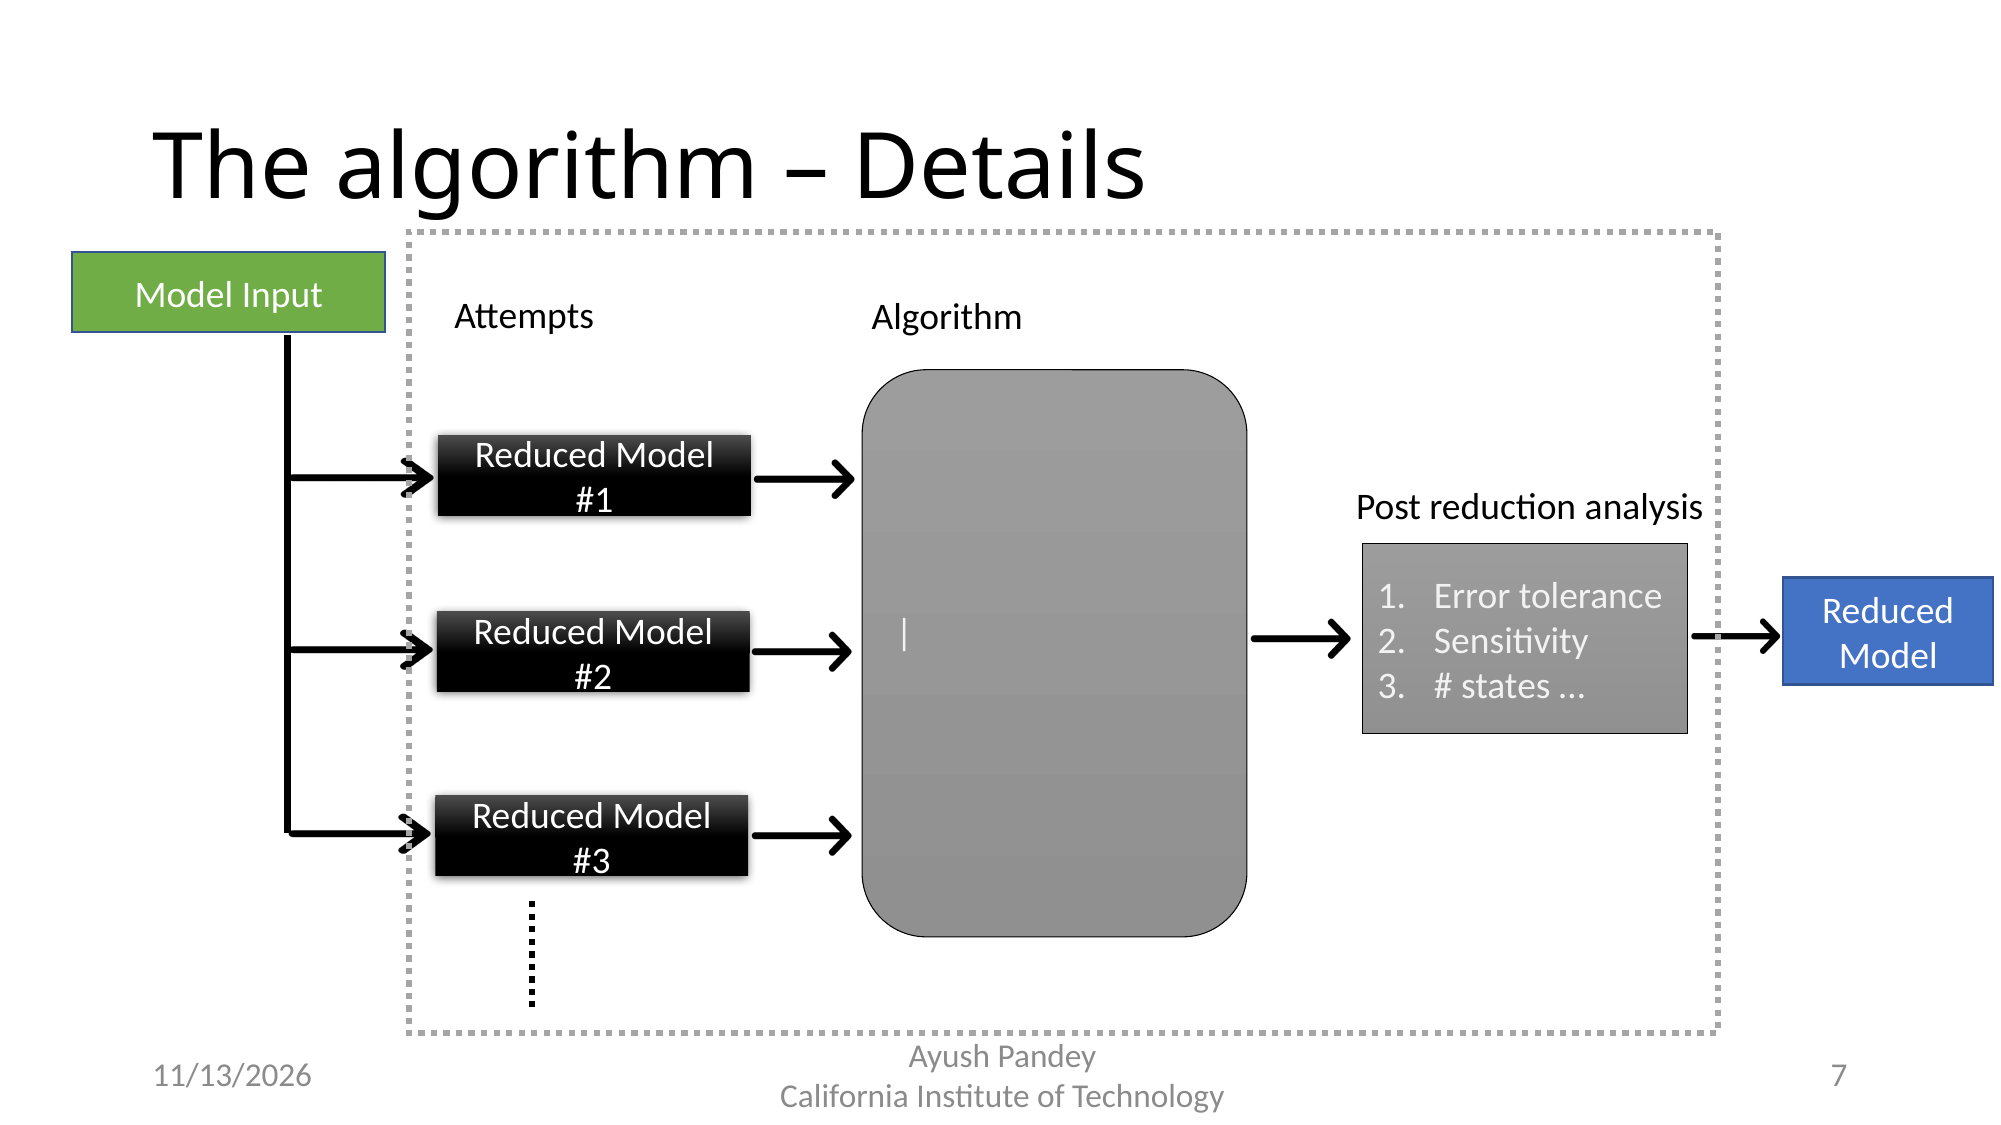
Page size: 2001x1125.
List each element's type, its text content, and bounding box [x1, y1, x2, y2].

slide_number 7 [1412, 1042, 1863, 1103]
text_box [408, 231, 1719, 252]
title The algorithm – Details [137, 59, 1863, 252]
footer Ayush Pandey California Institute of Technology [621, 1035, 1385, 1114]
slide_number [137, 1042, 588, 1103]
text_box [408, 1008, 1719, 1034]
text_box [72, 252, 1993, 1008]
